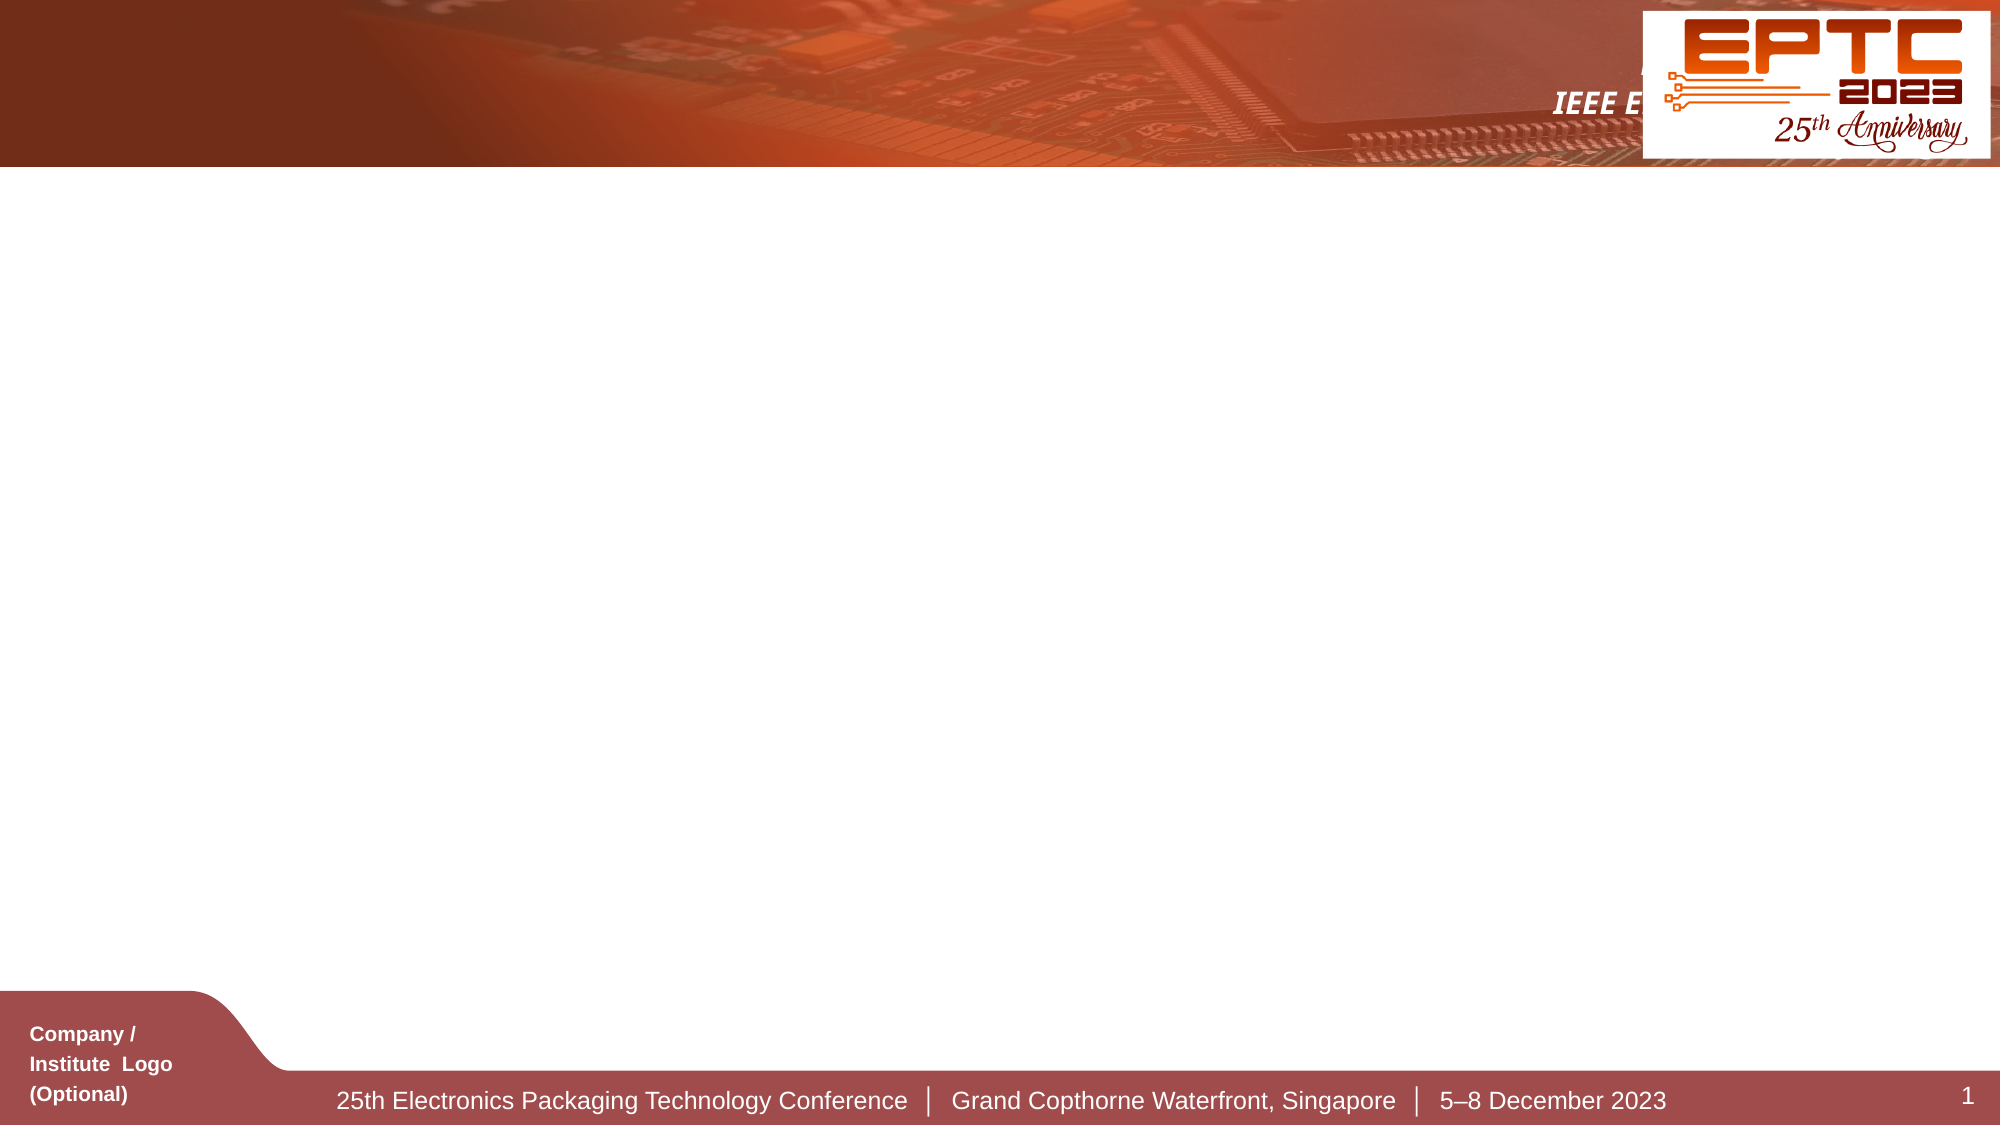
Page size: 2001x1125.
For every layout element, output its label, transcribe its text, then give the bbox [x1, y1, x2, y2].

footer 25th Electronics Packaging Technology Conference │ Grand Copthorne Waterfront, Singapore │ 5–8 December 2023 [321, 1069, 1788, 1125]
picture [0, 0, 2000, 167]
slide_number 1 [1885, 1065, 1990, 1125]
text_box Company / Institute Logo (Optional) [14, 1008, 224, 1125]
